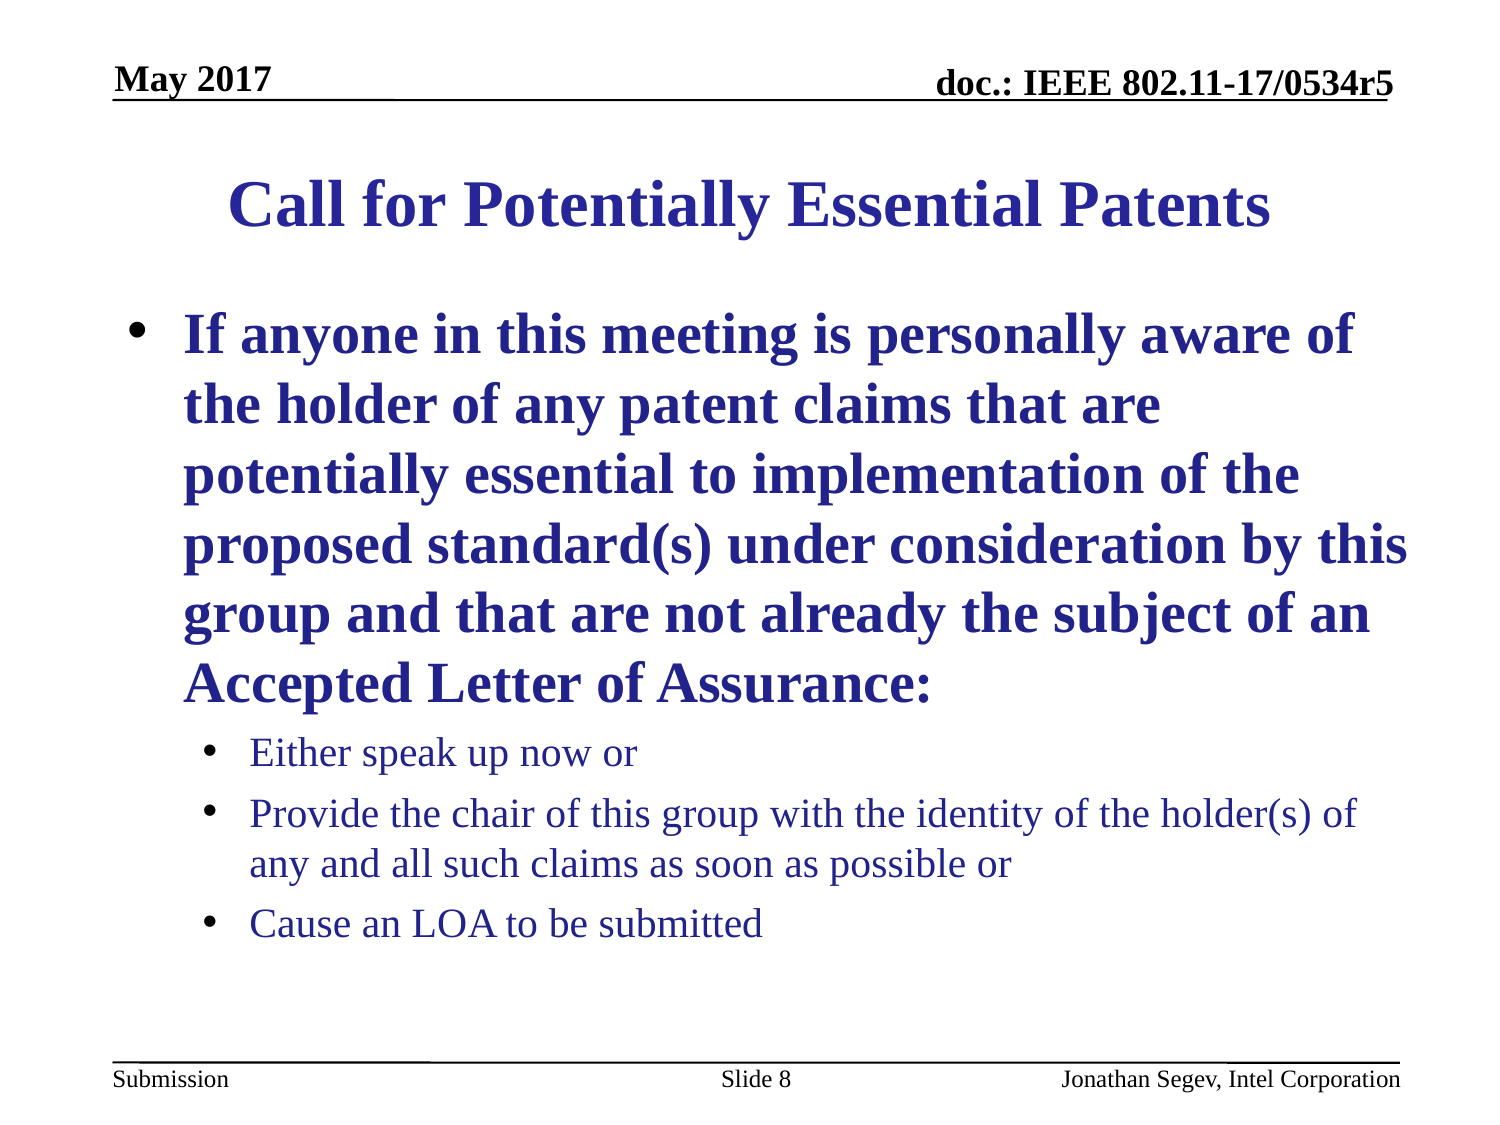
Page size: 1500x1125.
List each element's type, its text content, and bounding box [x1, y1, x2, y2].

text_box If anyone in this meeting is personally aware of the holder of any patent claims that are potentially essential to implementation of the proposed standard(s) under consideration by this group and that are not already the subject of an Accepted Letter of Assurance: Either speak up now or Provide the chair of this group with the identity of the holder(s) of any and all such claims as soon as possible or Cause an LOA to be submitted [112, 287, 1438, 1063]
title Call for Potentially Essential Patents [112, 112, 1388, 287]
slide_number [114, 54, 423, 100]
slide_number Slide 8 [712, 1063, 800, 1123]
footer Jonathan Segev, Intel Corporation [878, 1063, 1402, 1093]
